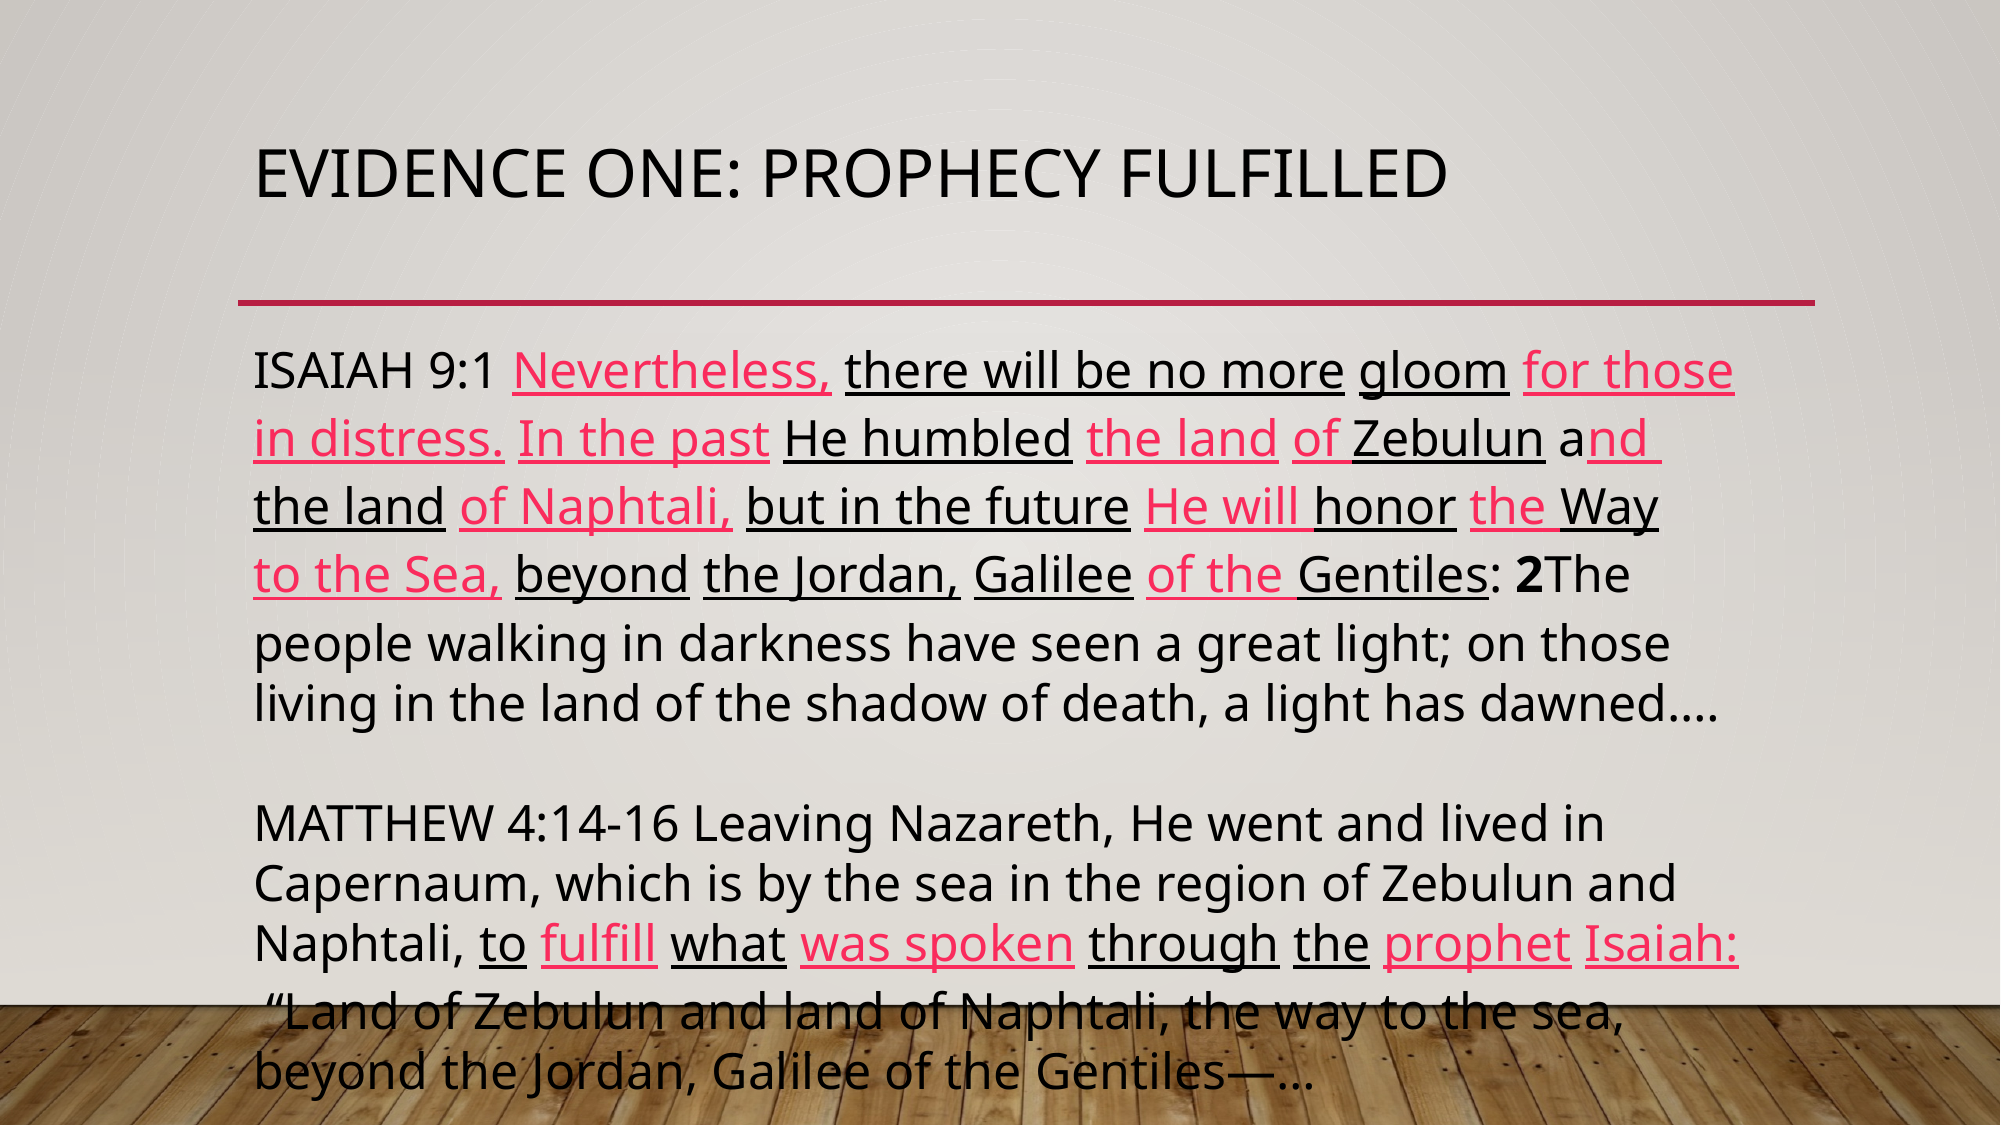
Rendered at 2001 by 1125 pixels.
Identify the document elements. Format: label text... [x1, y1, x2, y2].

title EVIDENCE ONE: PROPHECY FULFILLED [238, 131, 1814, 305]
list ISAIAH 9:1 Nevertheless, there will be no more gloom for those in distress. In the past He humbled the land of Zebulun and the land of Naphtali, but in the future He will honor the Way to the Sea, beyond the Jordan, Galilee of the Gentiles: 2The people walking in darkness have seen a great light; on those living in the land of the shadow of death, a light has dawned.… MATTHEW 4:14-16 Leaving Nazareth, He went and lived in Capernaum, which is by the sea in the region of Zebulun and Naphtali, to fulfill what was spoken through the prophet Isaiah: “Land of Zebulun and land of Naphtali, the way to the sea, beyond the Jordan, Galilee of the Gentiles—… [238, 330, 1814, 897]
picture [0, 1005, 2000, 1125]
